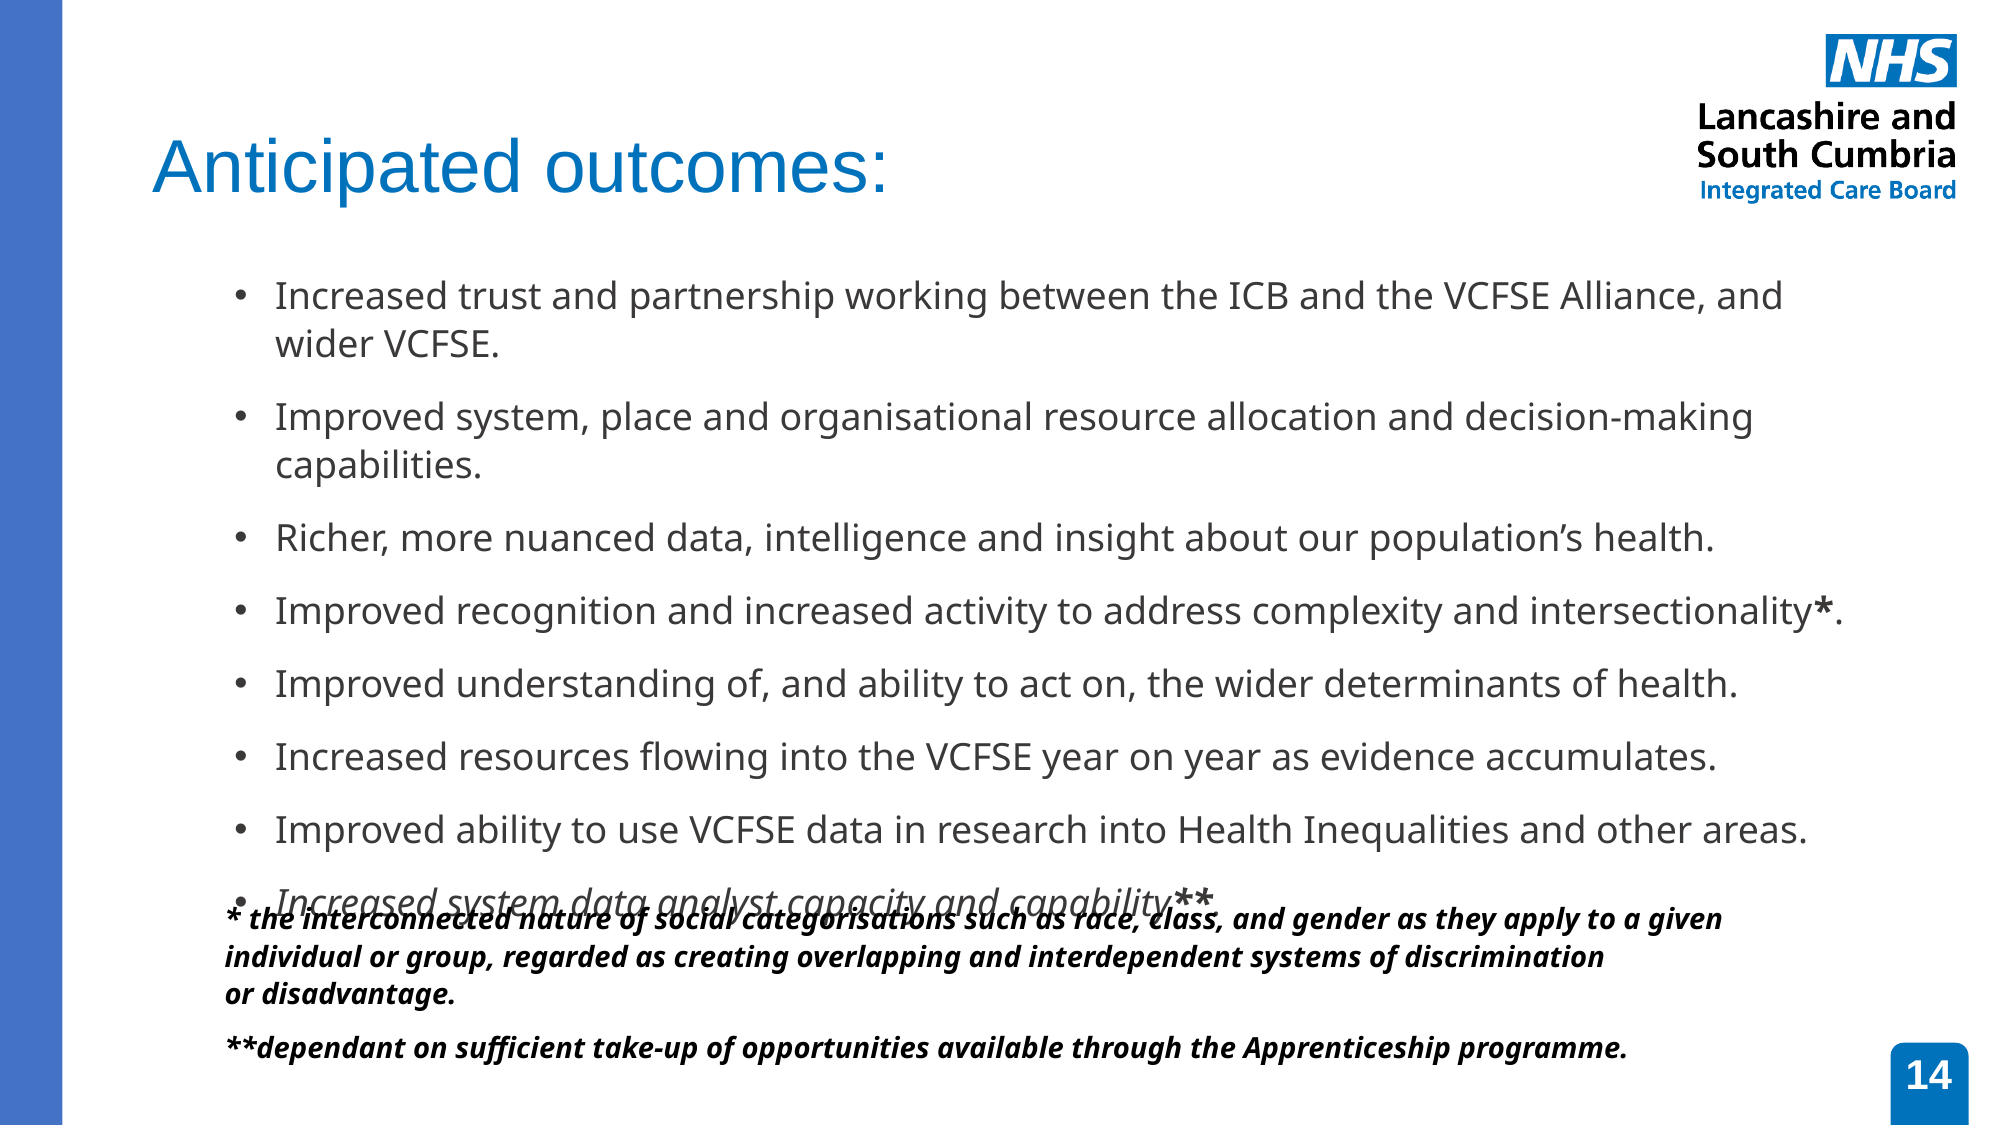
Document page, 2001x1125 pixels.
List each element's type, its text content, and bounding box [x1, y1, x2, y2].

text_box * the interconnected nature of social categorisations such as race, class, and gender as they apply to a given individual or group, regarded as creating overlapping and interdependent systems of discrimination or disadvantage. **dependant on sufficient take-up of opportunities available through the Apprenticeship programme. [209, 890, 1828, 1072]
picture [1698, 34, 1957, 204]
list Increased trust and partnership working between the ICB and the VCFSE Alliance, and wider VCFSE. Improved system, place and organisational resource allocation and decision-making capabilities. Richer, more nuanced data, intelligence and insight about our population’s health. Improved recognition and increased activity to address complexity and intersectionality*. Improved understanding of, and ability to act on, the wider determinants of health. Increased resources flowing into the VCFSE year on year as evidence accumulates. Improved ability to use VCFSE data in research into Health Inequalities and other areas. Increased system data analyst capacity and capability**. [137, 261, 1863, 976]
slide_number 14 [1889, 1042, 1969, 1103]
title Anticipated outcomes: [137, 59, 1673, 261]
